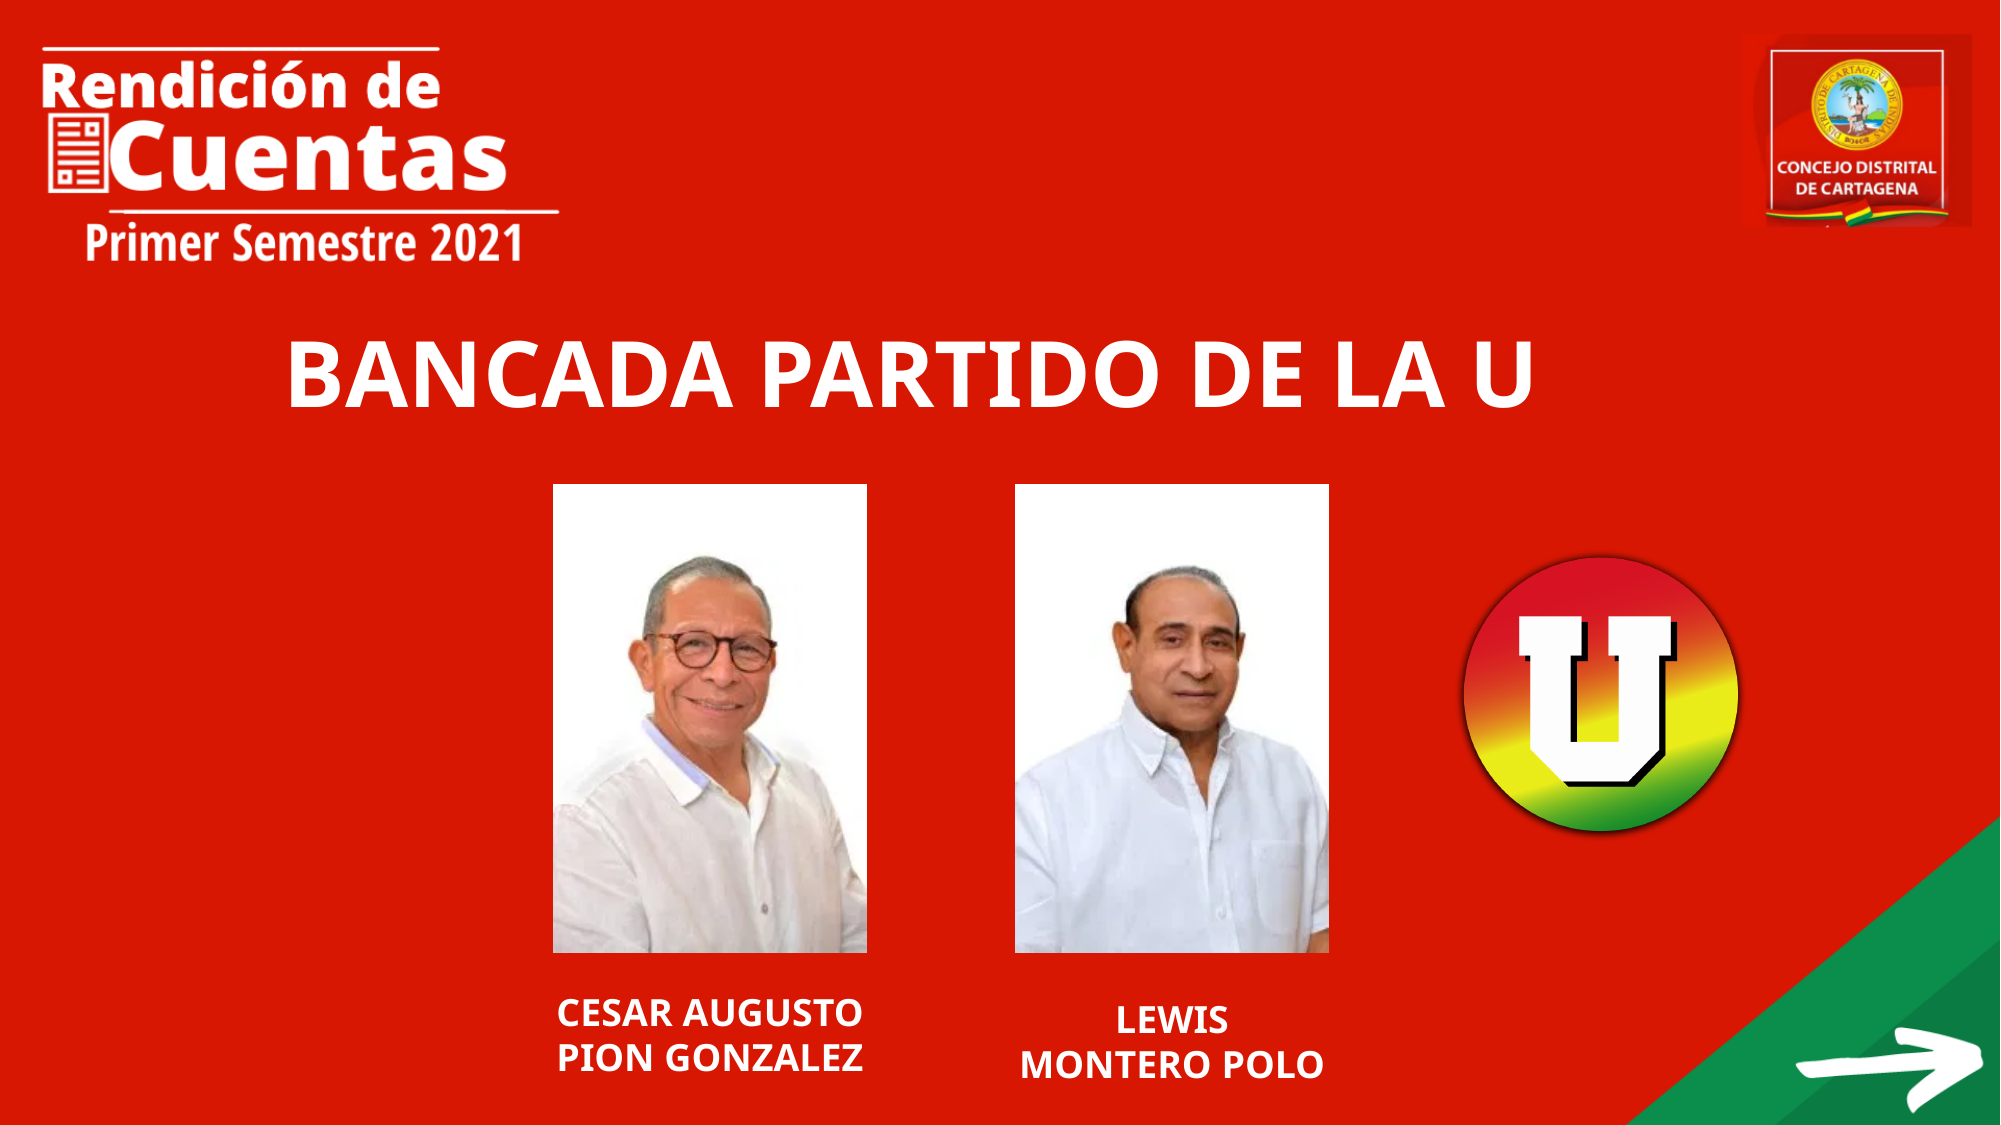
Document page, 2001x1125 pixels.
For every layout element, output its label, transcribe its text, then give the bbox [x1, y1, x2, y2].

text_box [553, 483, 1329, 1088]
text_box BANCADA PARTIDO DE LA U [236, 308, 1587, 433]
picture [0, 0, 2000, 1125]
